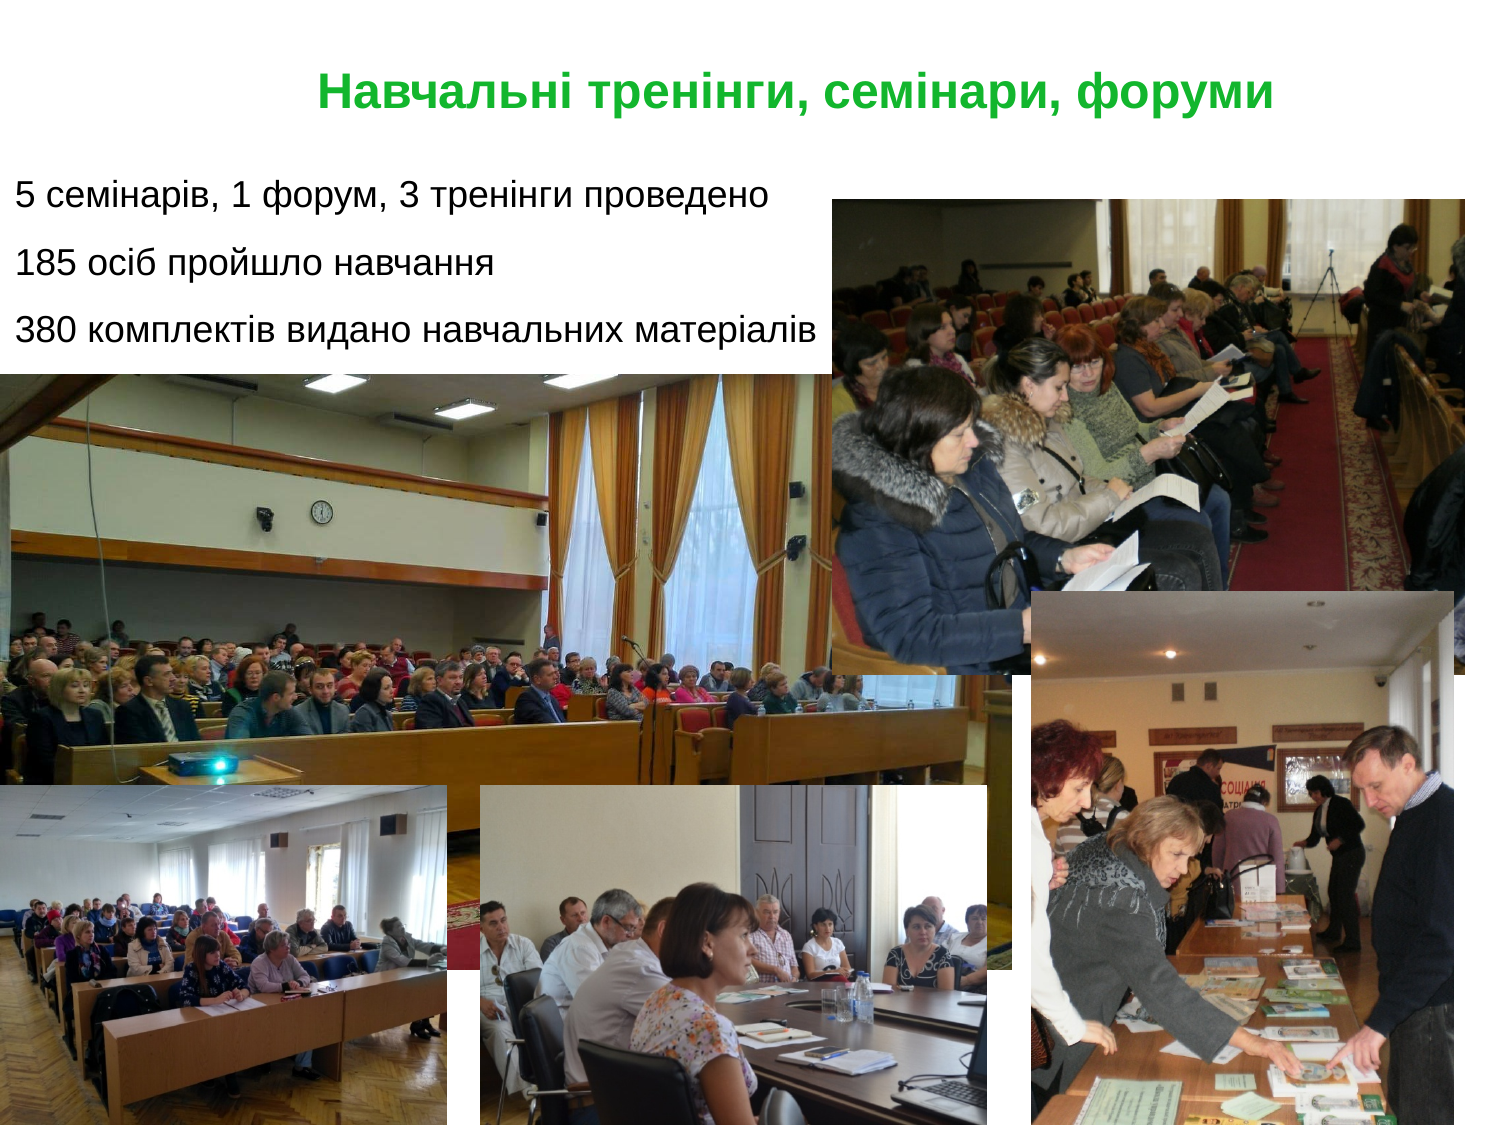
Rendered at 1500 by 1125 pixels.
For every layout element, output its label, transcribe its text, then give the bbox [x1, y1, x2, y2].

text_box 5 семінарів, 1 форум, 3 тренінги проведено 185 осіб пройшло навчання 380 комплектів видано навчальних матеріалів [0, 140, 879, 358]
picture [0, 198, 1466, 1125]
title Навчальні тренінги, семінари, форуми [152, 0, 1428, 118]
